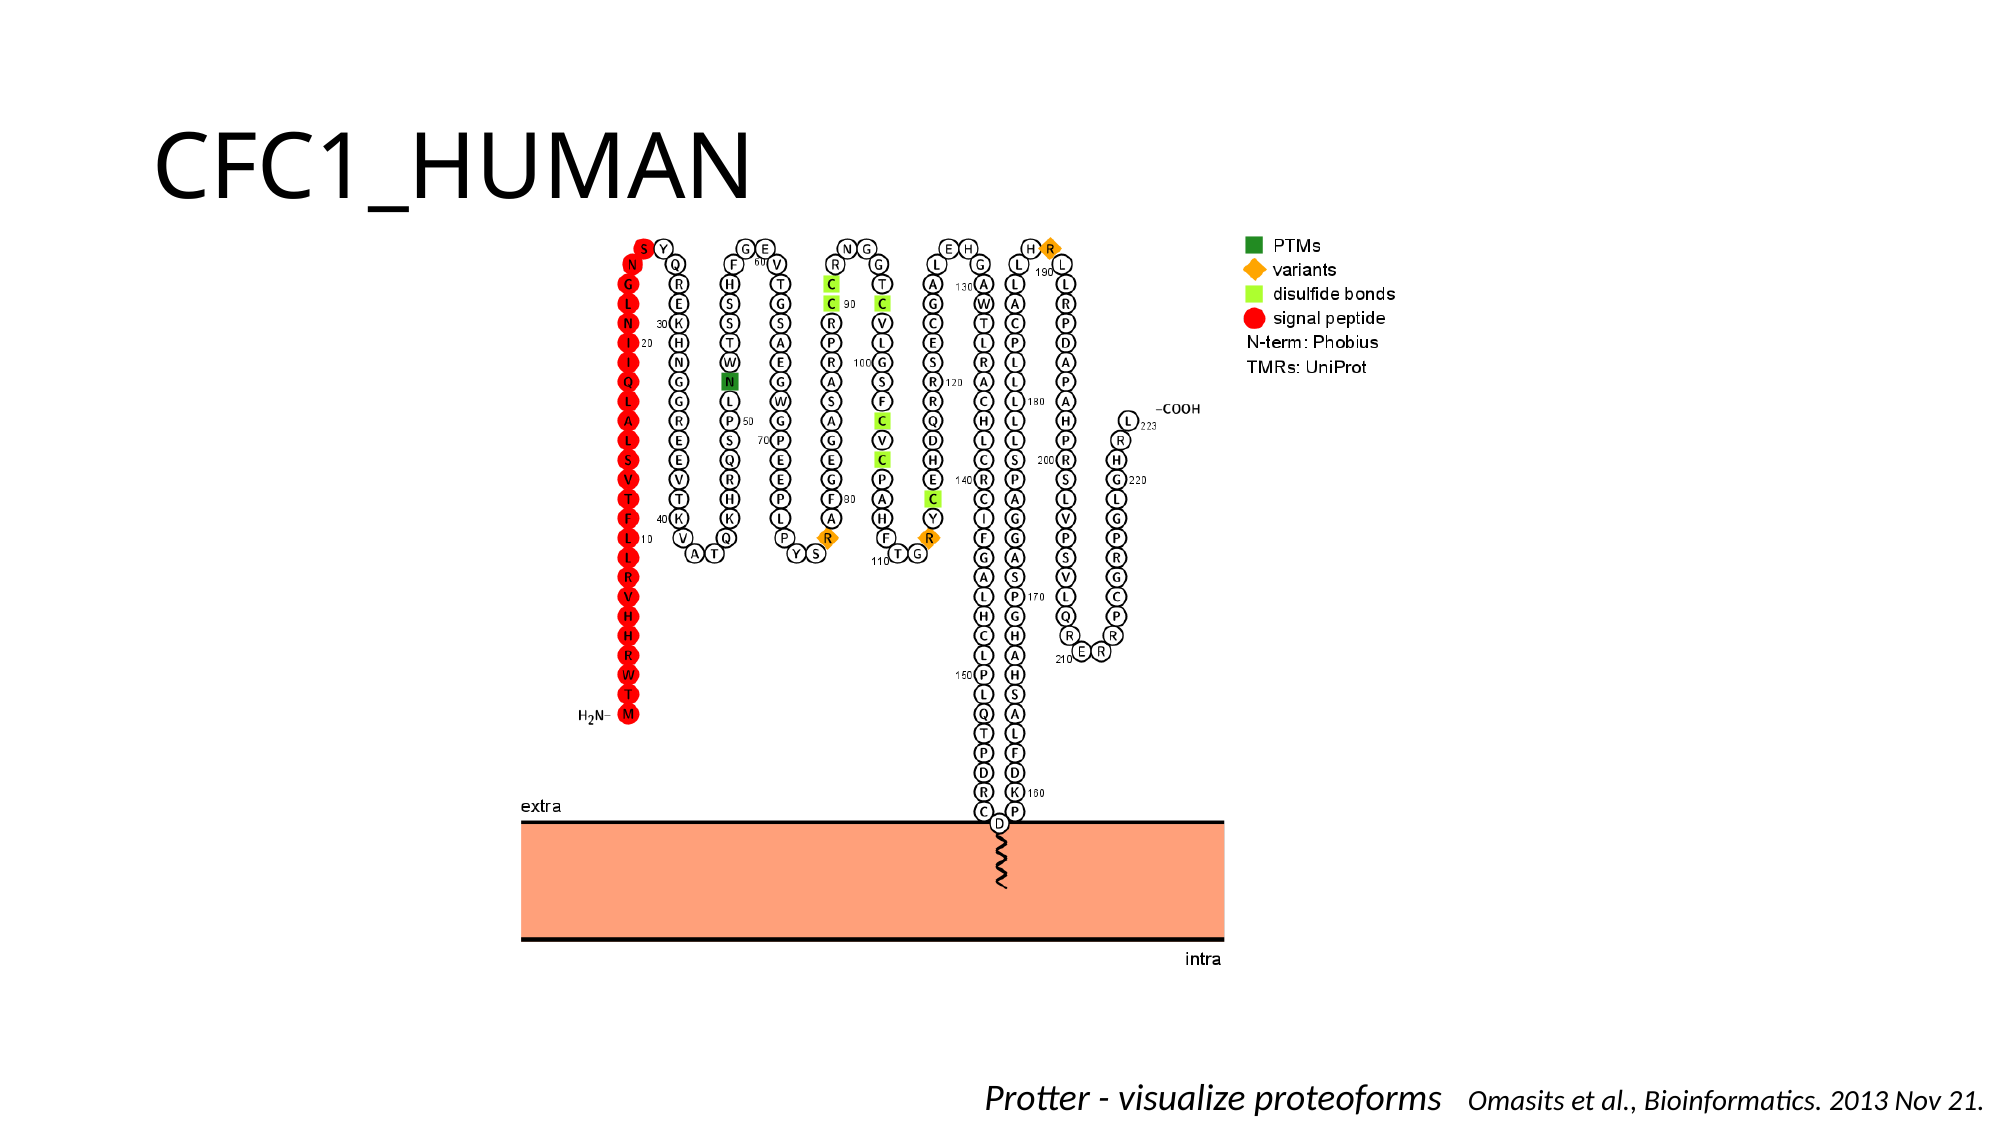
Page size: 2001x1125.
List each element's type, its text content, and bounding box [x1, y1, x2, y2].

title CFC1_HUMAN [137, 59, 1863, 278]
text_box Protter - visualize proteoforms Omasits et al., Bioinformatics. 2013 Nov 21. [0, 1065, 2000, 1125]
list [490, 208, 1510, 1089]
